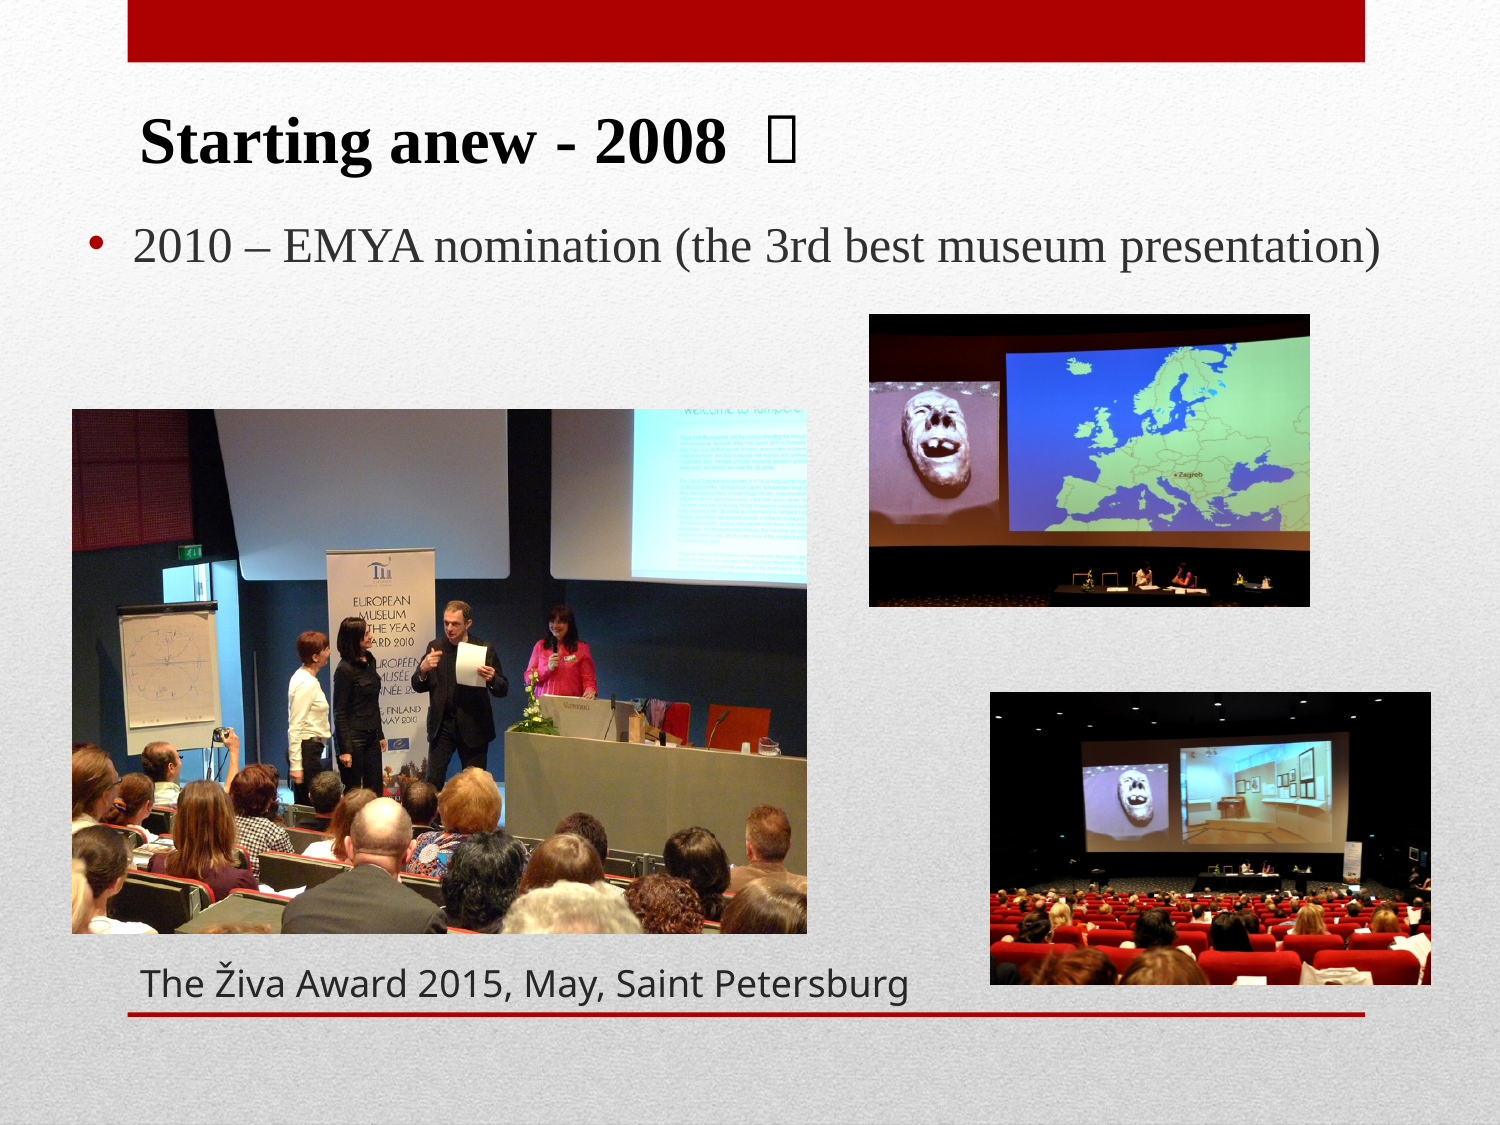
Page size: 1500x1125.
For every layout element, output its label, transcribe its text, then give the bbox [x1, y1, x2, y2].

picture [71, 408, 807, 935]
picture [868, 314, 1311, 608]
picture [989, 691, 1432, 986]
title The Živa Award 2015, May, Saint Petersburg [125, 750, 1238, 1013]
list 2010 – EMYA nomination (the 3rd best museum presentation) [72, 185, 1431, 300]
text_box Starting anew - 2008  [124, 89, 991, 184]
